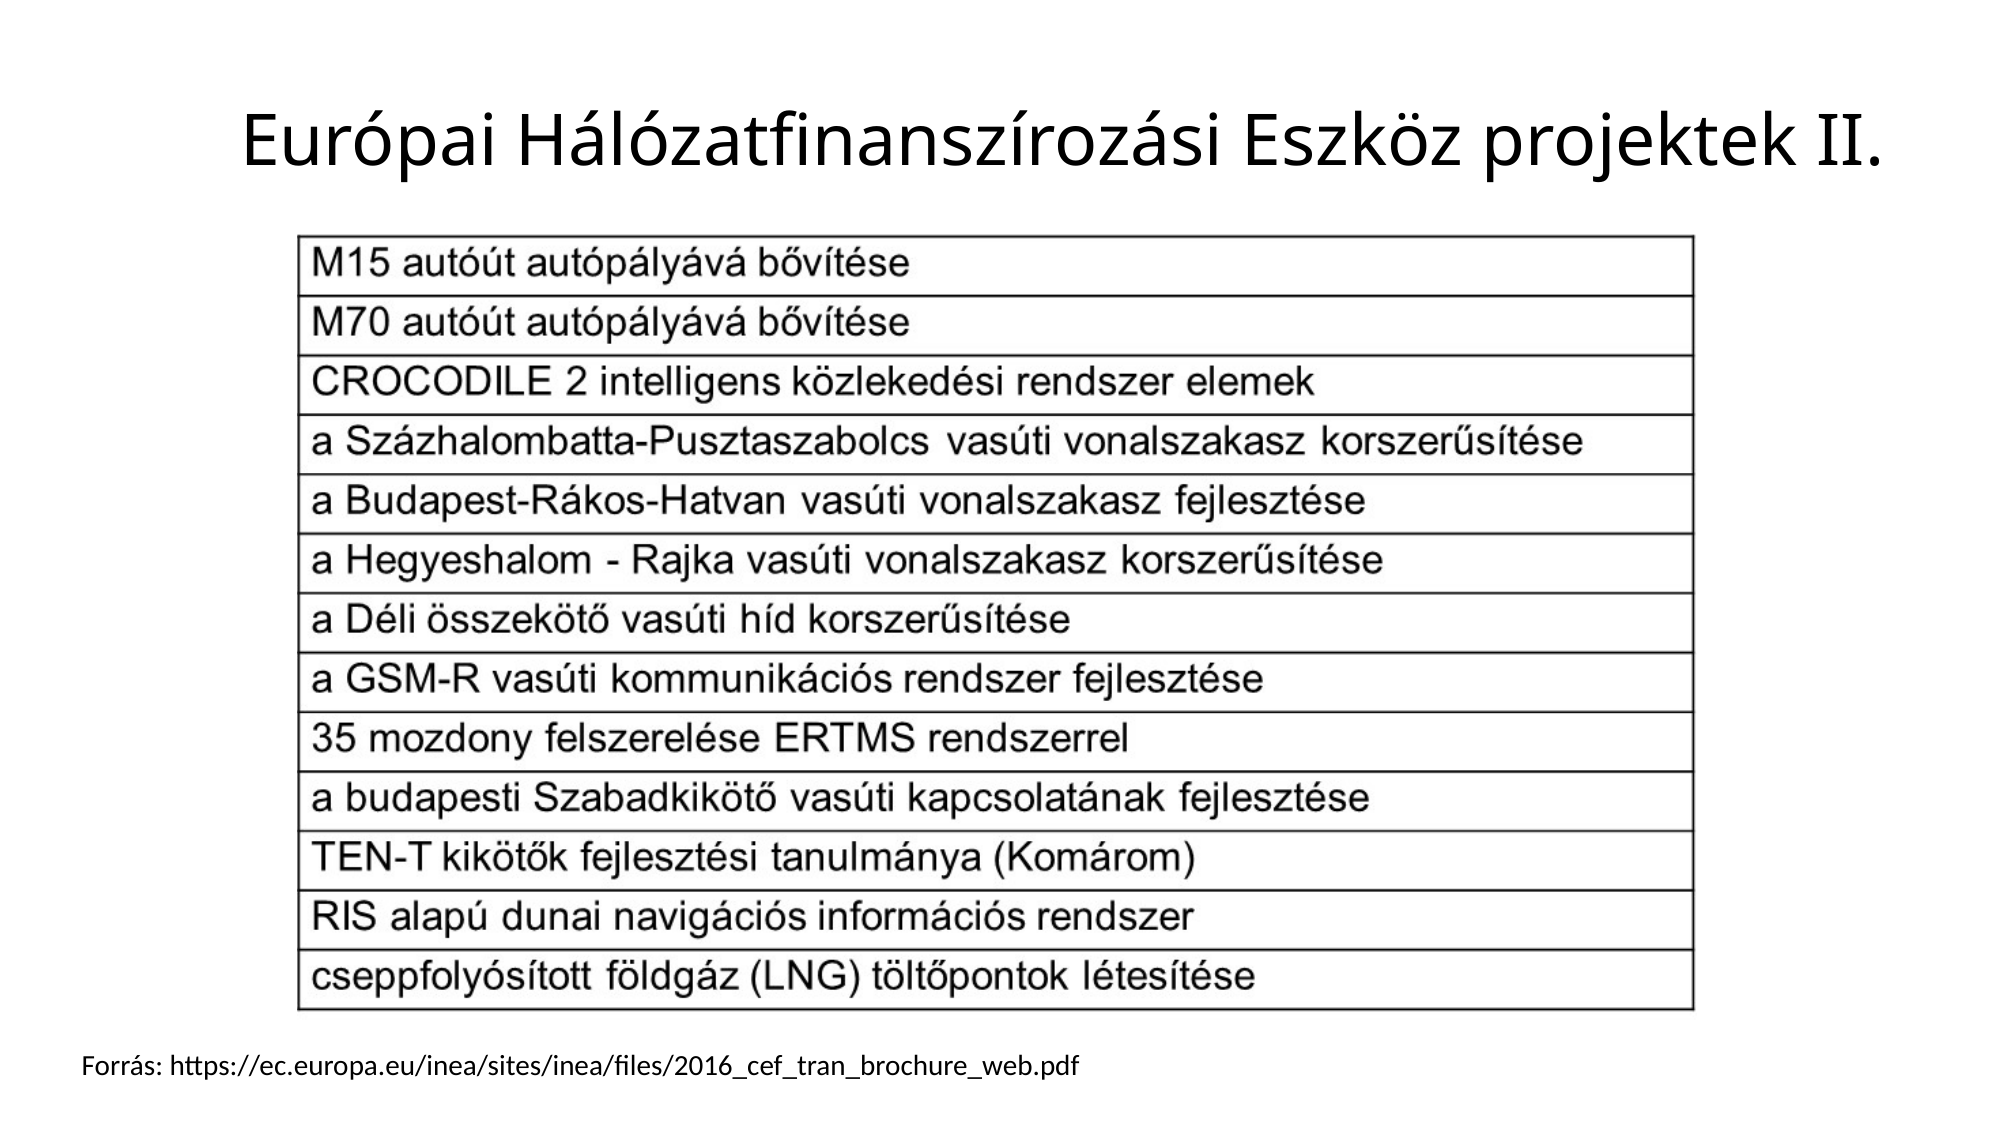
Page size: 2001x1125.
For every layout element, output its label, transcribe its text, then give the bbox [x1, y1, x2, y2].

title Európai Hálózatfinanszírozási Eszköz projektek II. [225, 59, 1902, 225]
text_box Forrás: https://ec.europa.eu/inea/sites/inea/files/2016_cef_tran_brochure_web.pdf [66, 1039, 1303, 1089]
picture [297, 224, 1697, 1024]
